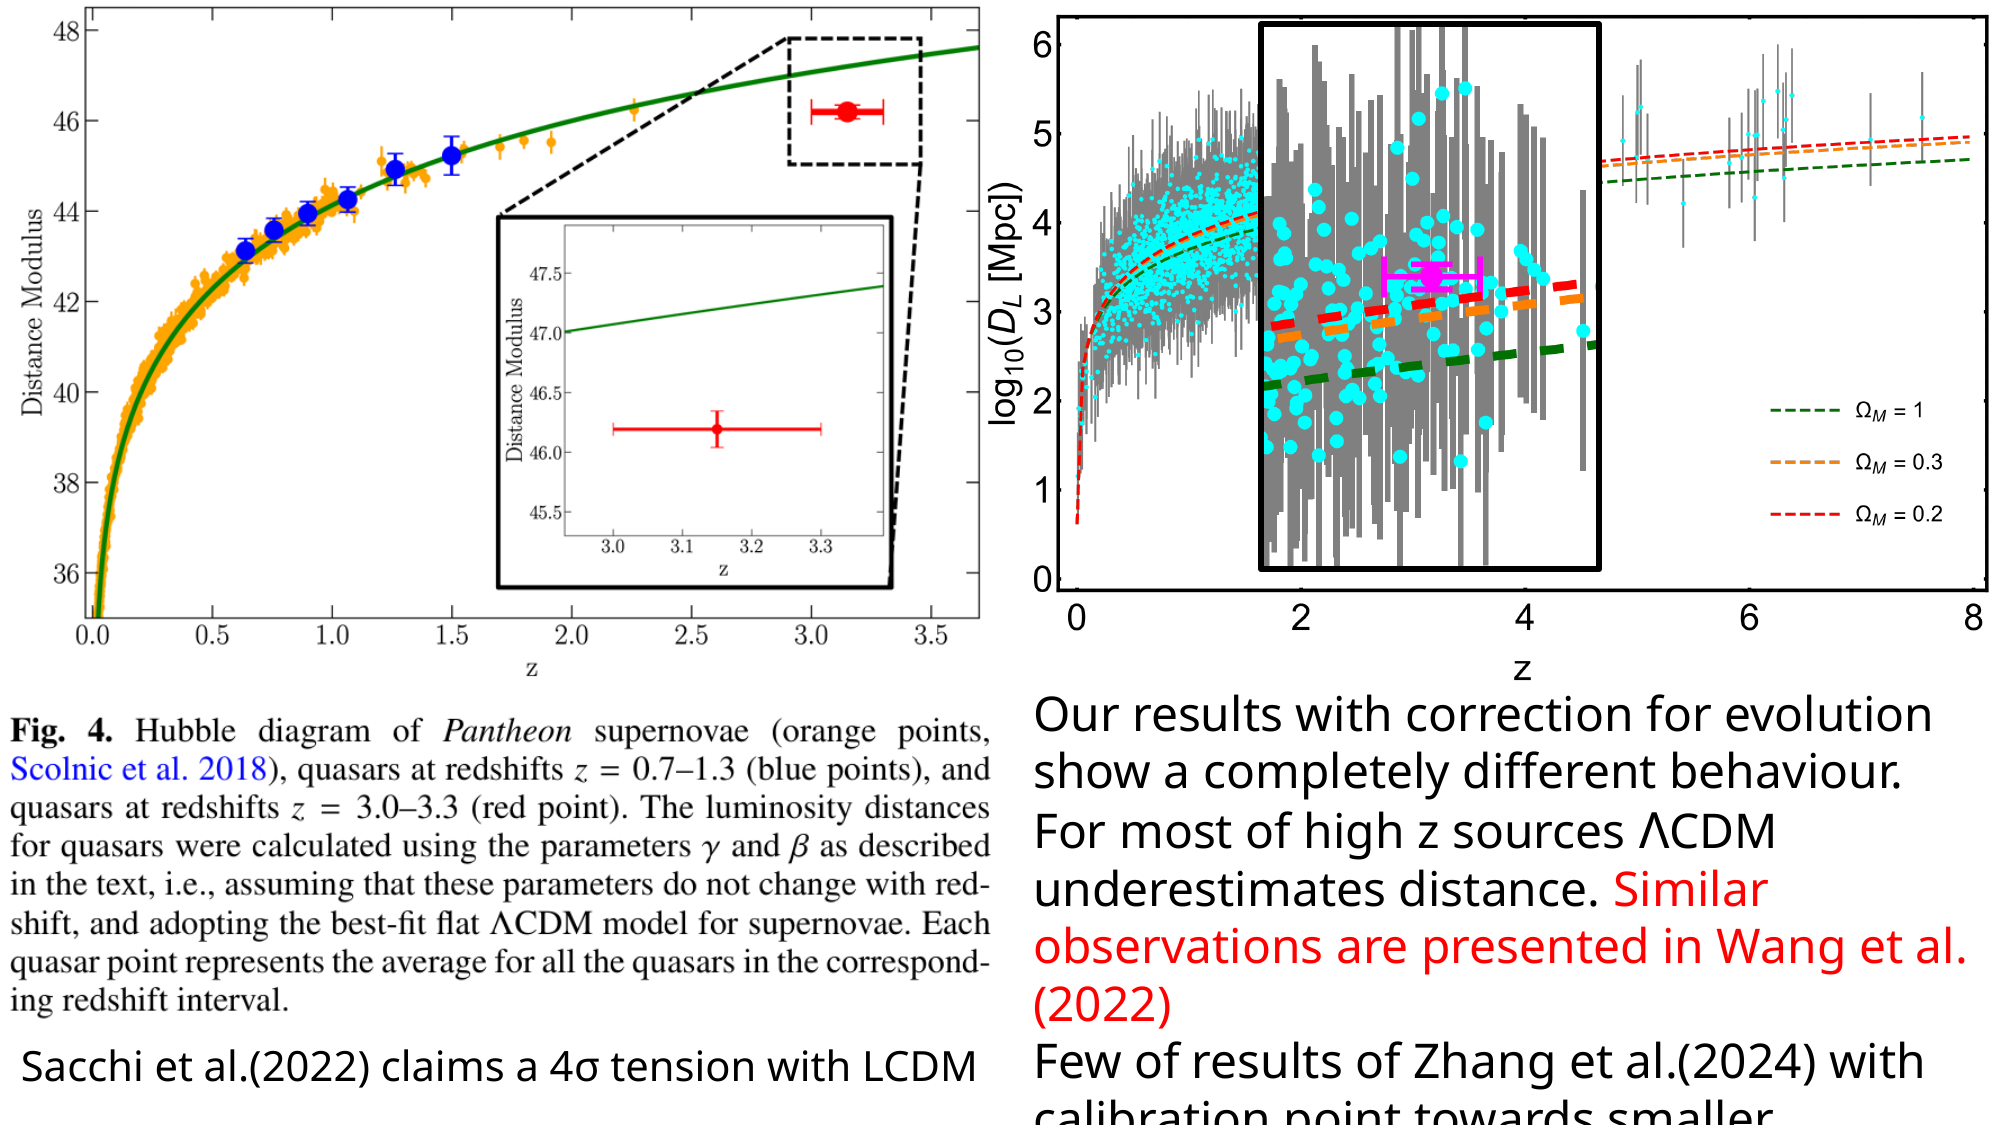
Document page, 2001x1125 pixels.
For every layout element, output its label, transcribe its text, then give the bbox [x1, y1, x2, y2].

picture [0, 0, 2000, 1031]
text_box Sacchi et al.(2022) claims a 4σ tension with LCDM [0, 1031, 999, 1097]
